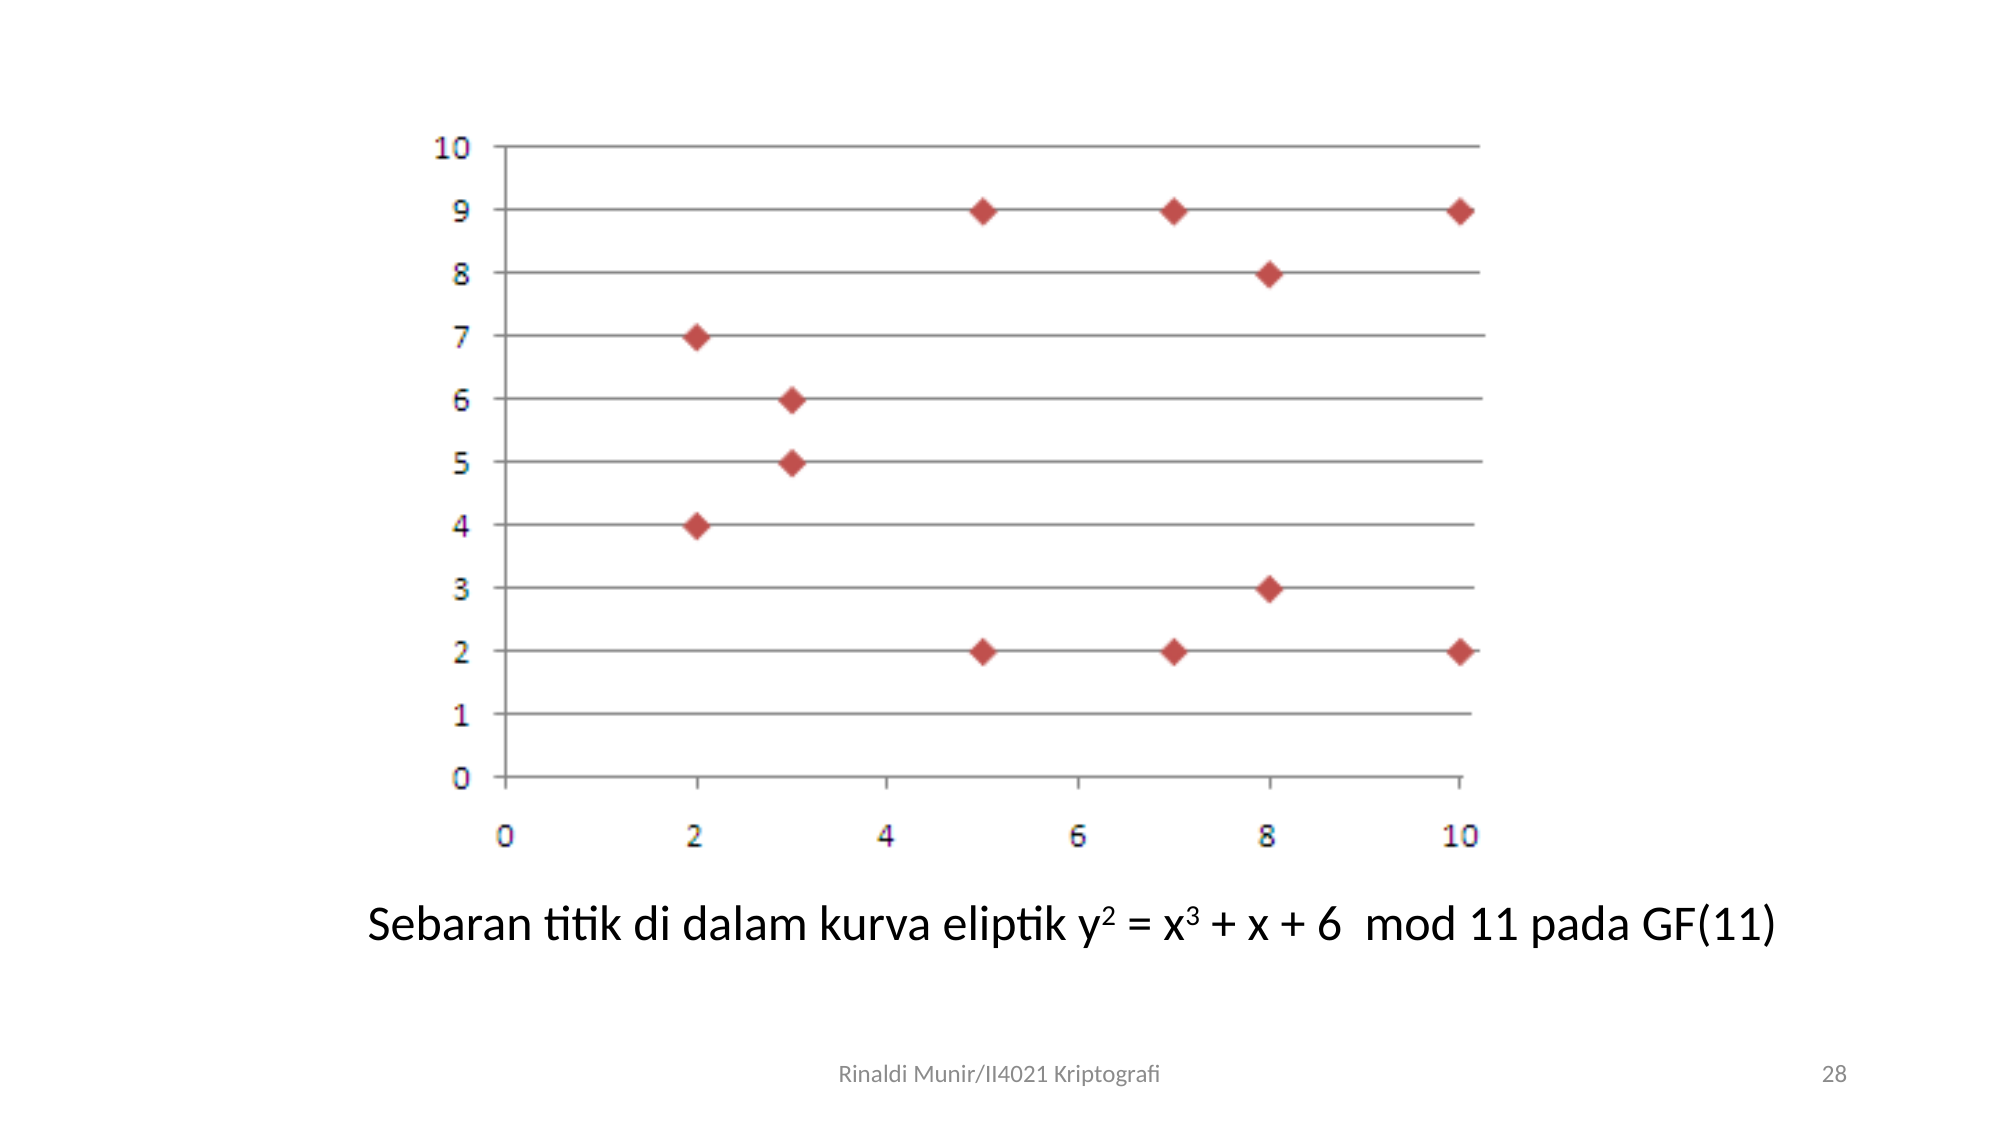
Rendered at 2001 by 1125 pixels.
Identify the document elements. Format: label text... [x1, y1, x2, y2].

picture [412, 124, 1489, 875]
text_box Sebaran titik di dalam kurva eliptik y2 = x3 + x + 6 mod 11 pada GF(11) [353, 883, 1804, 958]
slide_number 28 [1412, 1042, 1863, 1103]
footer Rinaldi Munir/II4021 Kriptografi [662, 1042, 1338, 1103]
